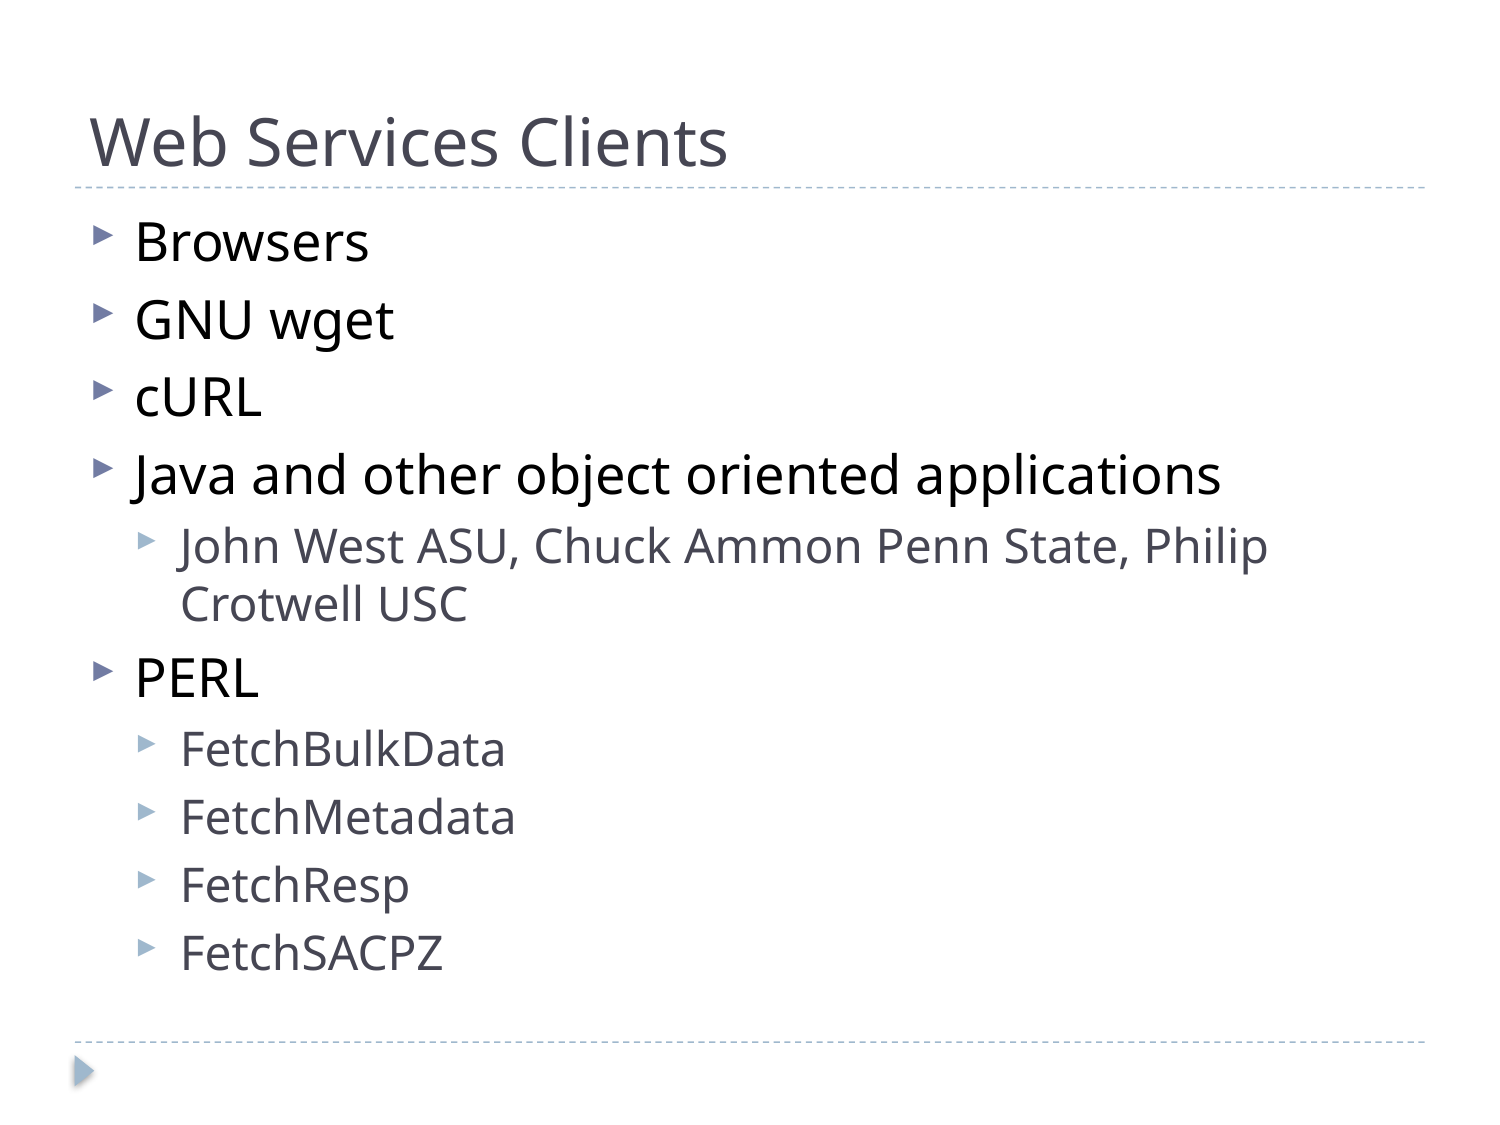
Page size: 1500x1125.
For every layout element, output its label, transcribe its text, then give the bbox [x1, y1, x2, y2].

list Browsers GNU wget cURL Java and other object oriented applications John West ASU, Chuck Ammon Penn State, Philip Crotwell USC PERL FetchBulkData FetchMetadata FetchResp FetchSACPZ [75, 200, 1425, 1010]
title Web Services Clients [75, 24, 1425, 188]
